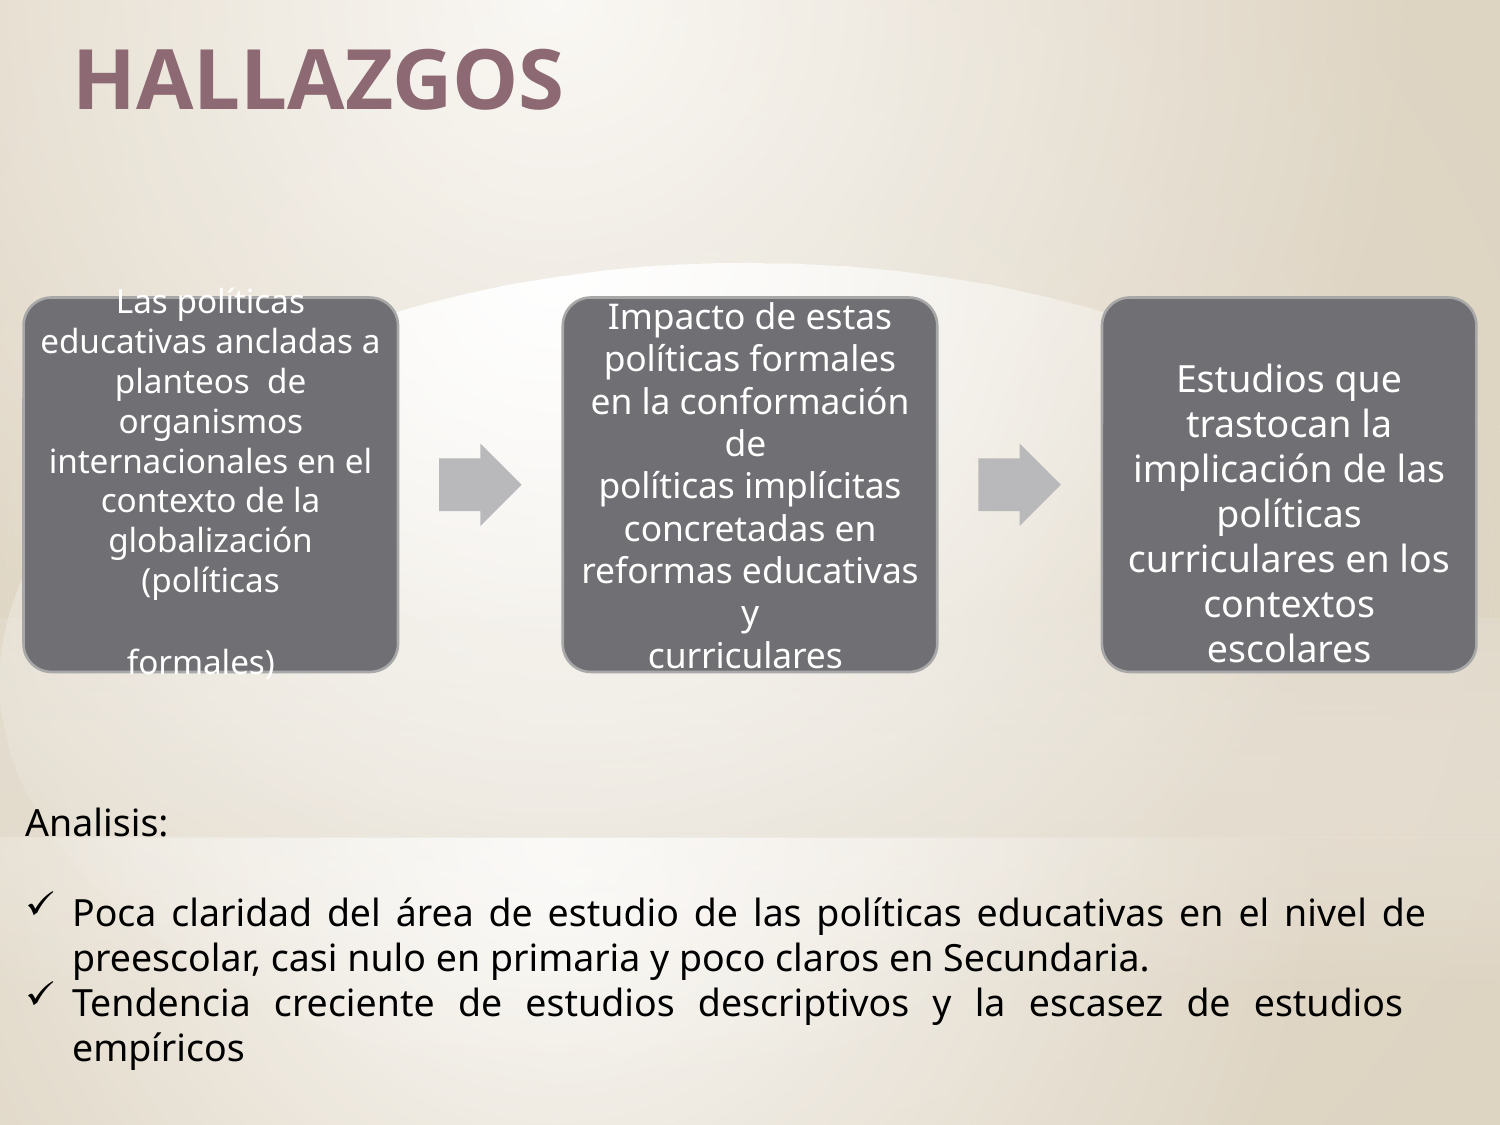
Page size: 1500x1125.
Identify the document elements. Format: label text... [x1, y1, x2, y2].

text_box HALLAZGOS [64, 19, 845, 134]
text_box Analisis: Poca claridad del área de estudio de las políticas educativas en el nivel de preescolar, casi nulo en primaria y poco claros en Secundaria. Tendencia creciente de estudios descriptivos y la escasez de estudios empíricos [17, 791, 1436, 1122]
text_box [23, 294, 1477, 675]
